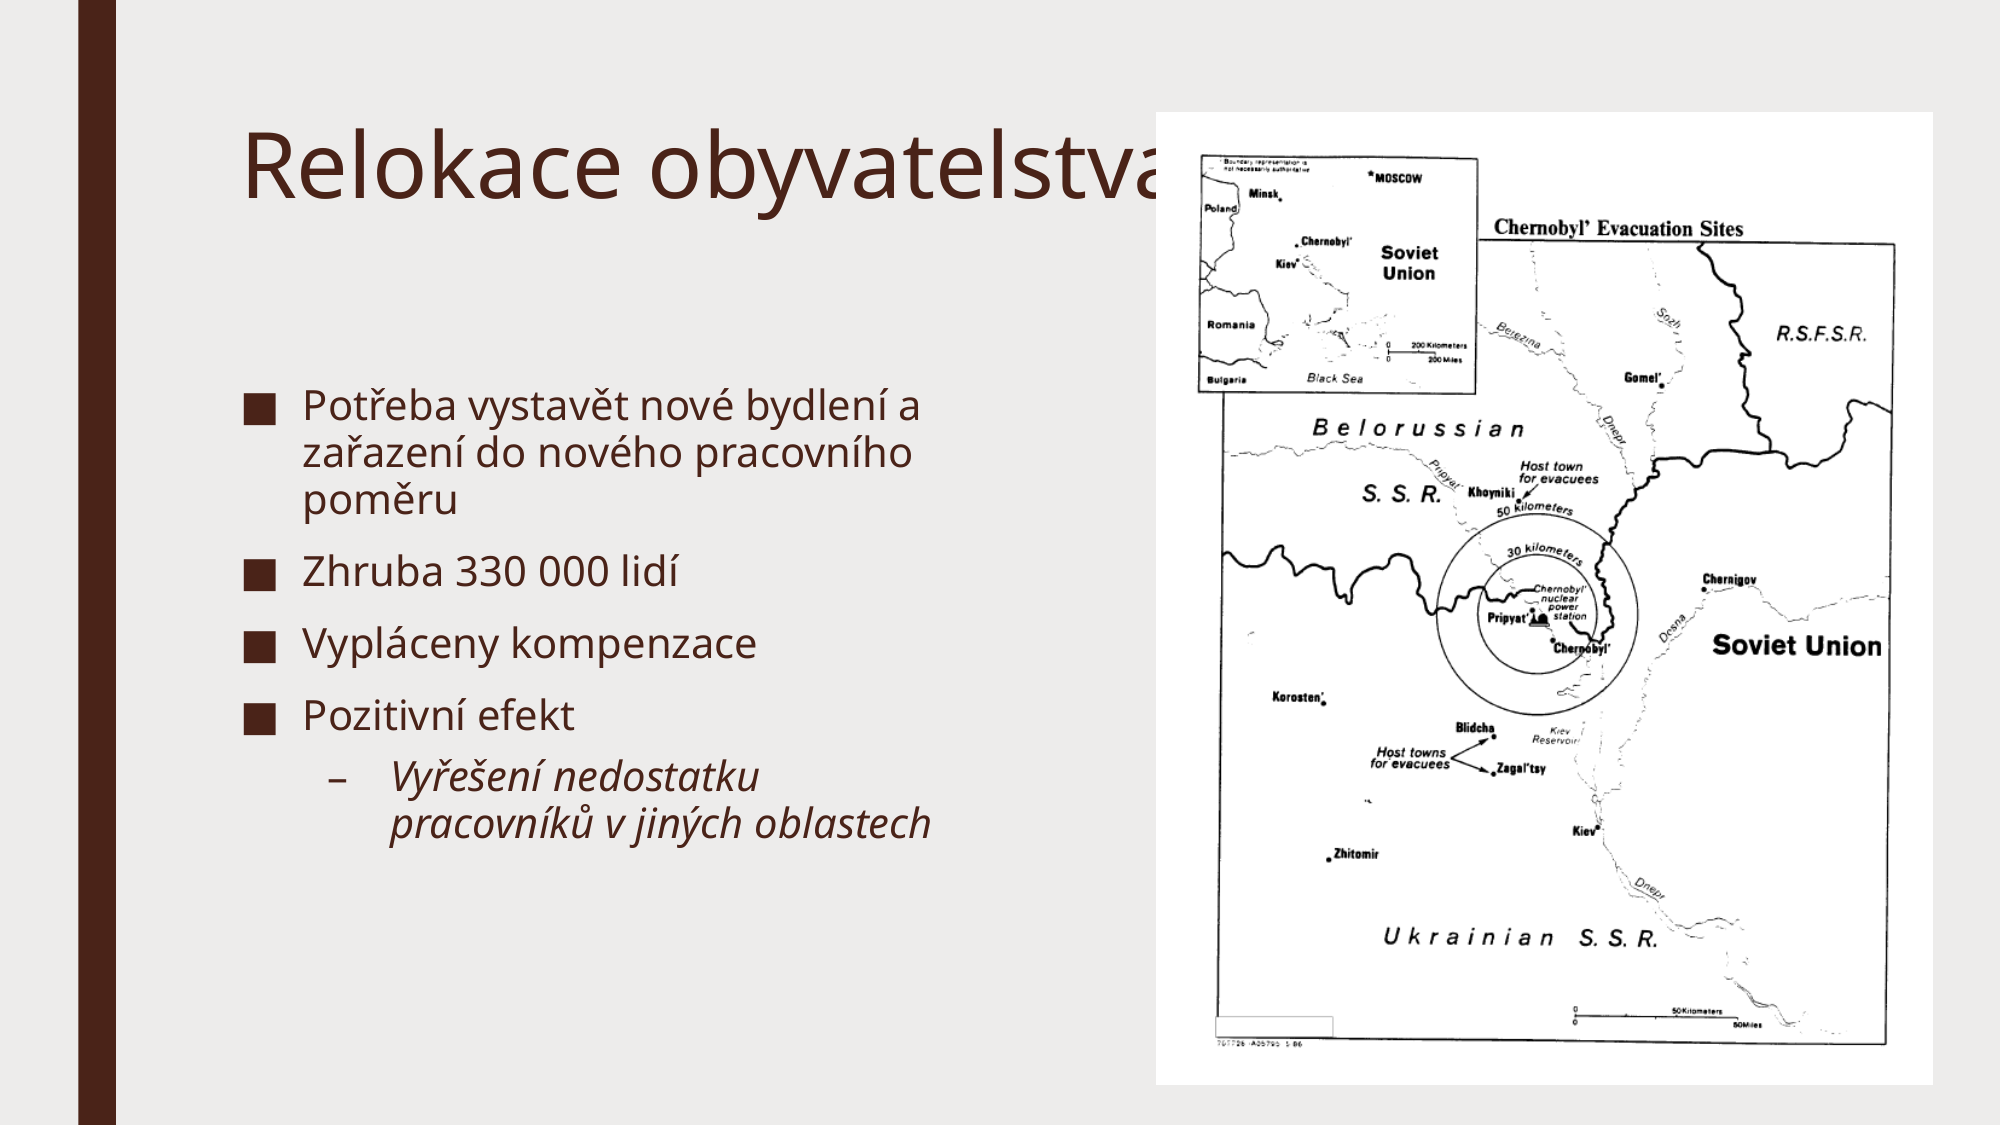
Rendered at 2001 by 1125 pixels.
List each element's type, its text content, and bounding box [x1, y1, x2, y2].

title Relokace obyvatelstva [225, 112, 1156, 357]
list Potřeba vystavět nové bydlení a zařazení do nového pracovního poměru Zhruba 330 000 lidí Vypláceny kompenzace Pozitivní efekt Vyřešení nedostatku pracovníků v jiných oblastech [225, 375, 955, 963]
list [1156, 112, 1933, 1085]
